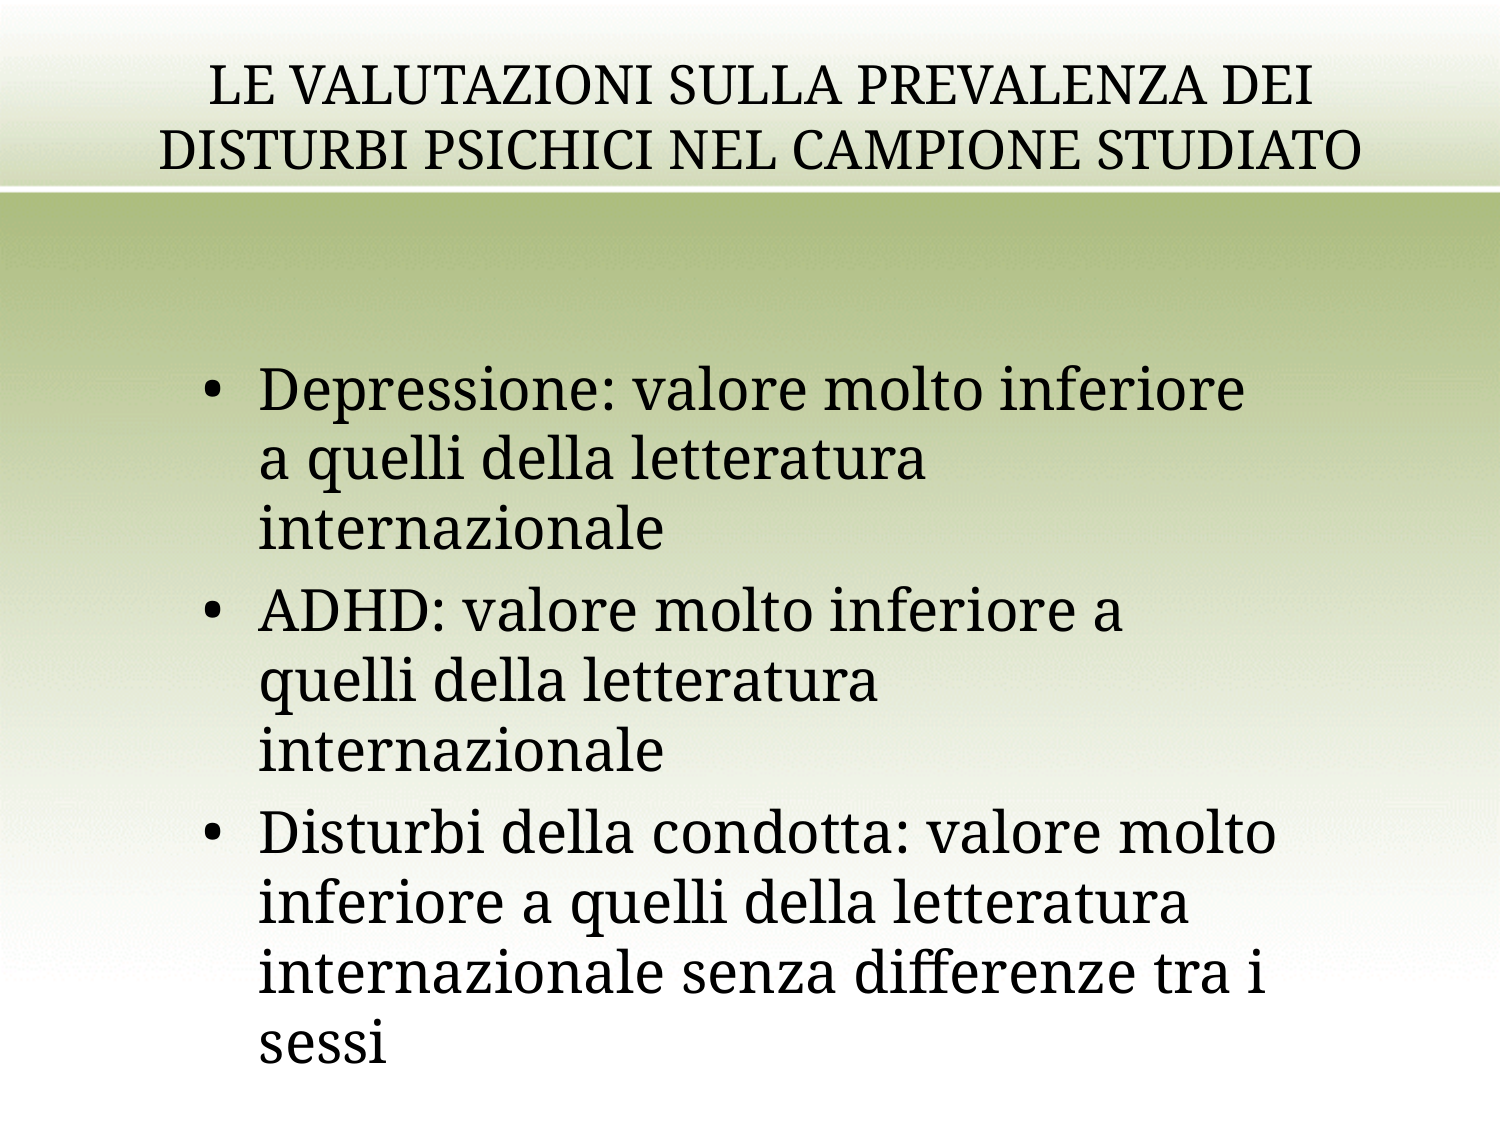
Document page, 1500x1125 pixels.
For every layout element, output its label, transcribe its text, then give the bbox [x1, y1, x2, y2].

picture [0, 0, 1500, 1125]
list Depressione: valore molto inferiore a quelli della letteratura internazionale ADHD: valore molto inferiore a quelli della letteratura internazionale Disturbi della condotta: valore molto inferiore a quelli della letteratura internazionale senza differenze tra i sessi [187, 262, 1300, 1038]
title LE VALUTAZIONI SULLA PREVALENZA DEI DISTURBI PSICHICI NEL CAMPIONE STUDIATO [88, 12, 1436, 188]
